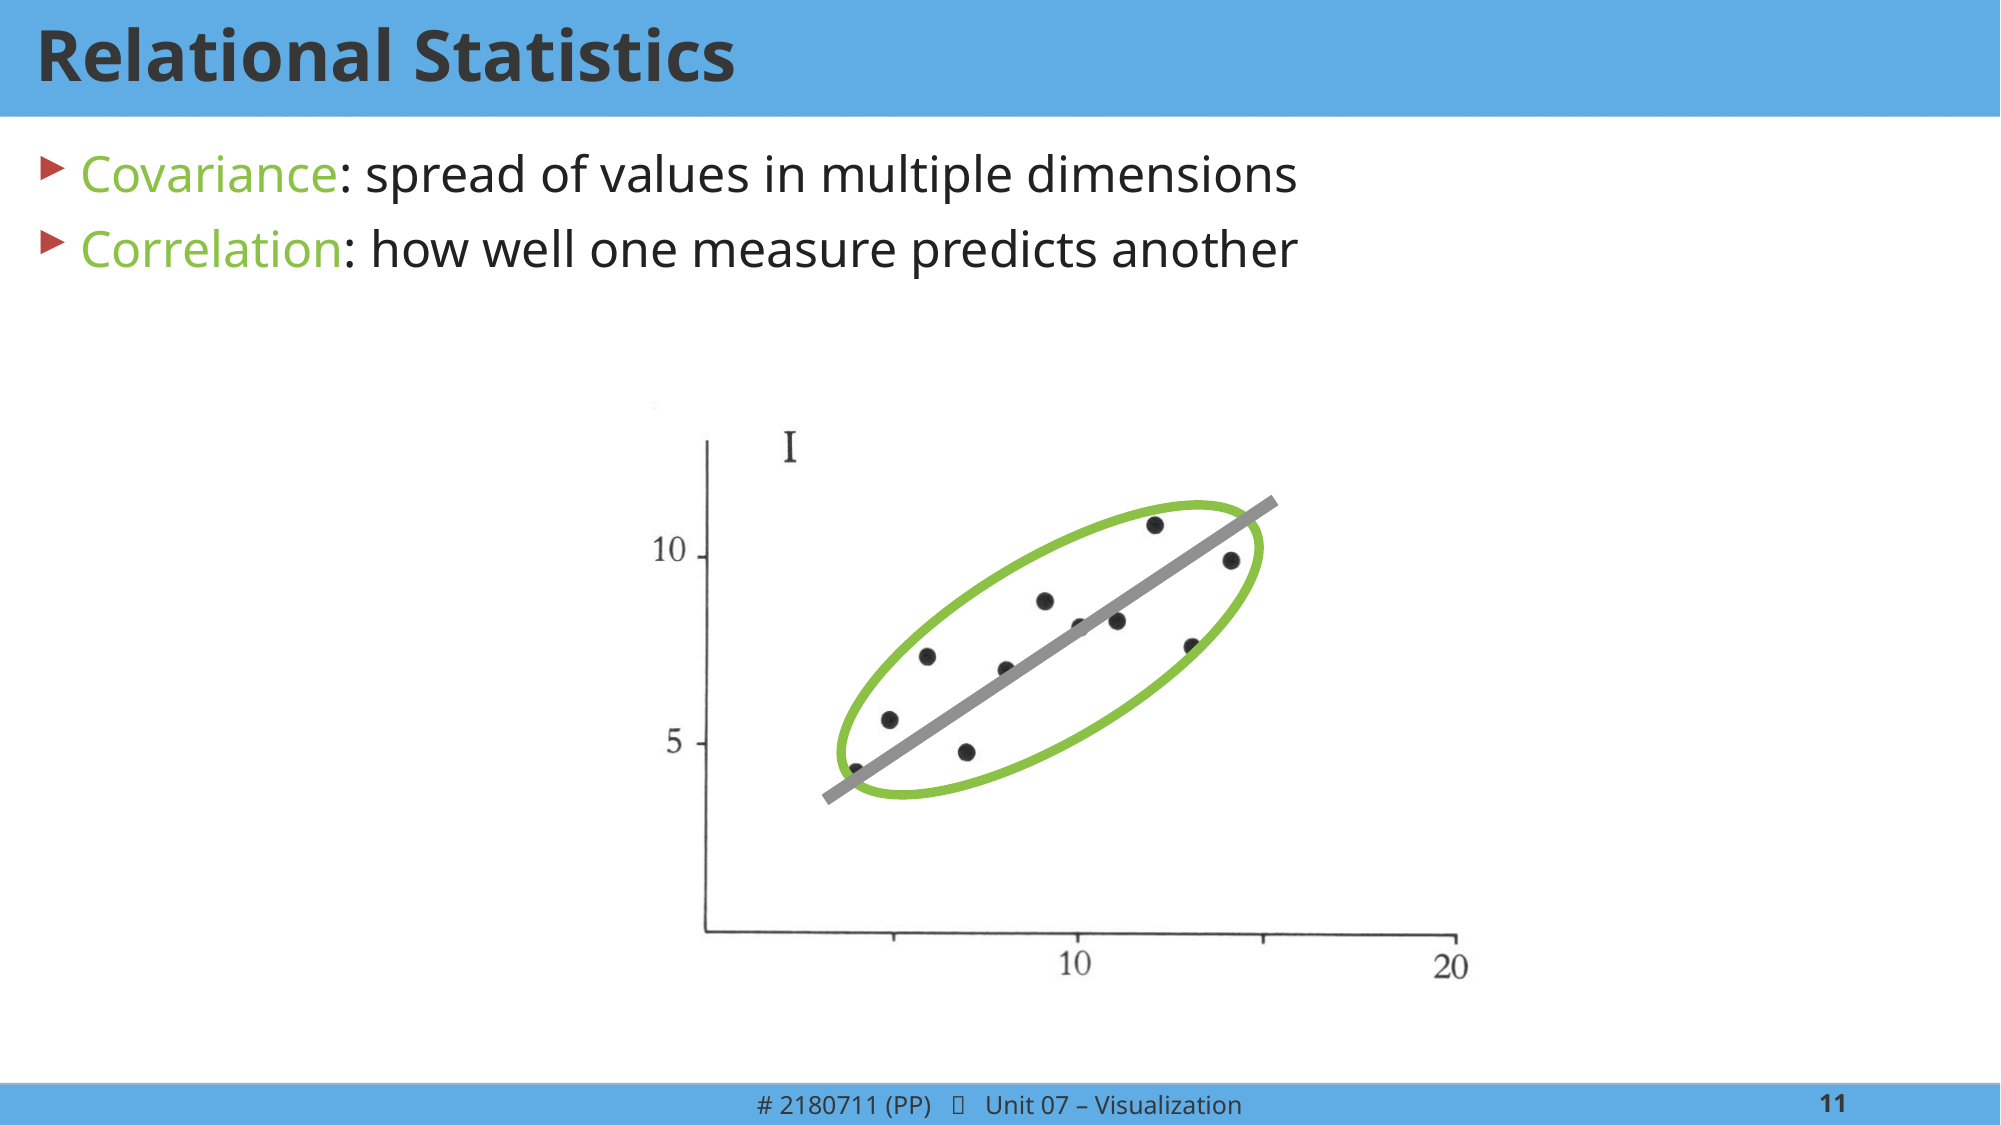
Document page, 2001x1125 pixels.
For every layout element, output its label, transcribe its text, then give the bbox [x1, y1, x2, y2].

picture [599, 399, 1523, 1025]
title Relational Statistics [0, 0, 2000, 117]
list Covariance: spread of values in multiple dimensions Correlation: how well one measure predicts another [21, 141, 1972, 1059]
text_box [824, 499, 1275, 800]
